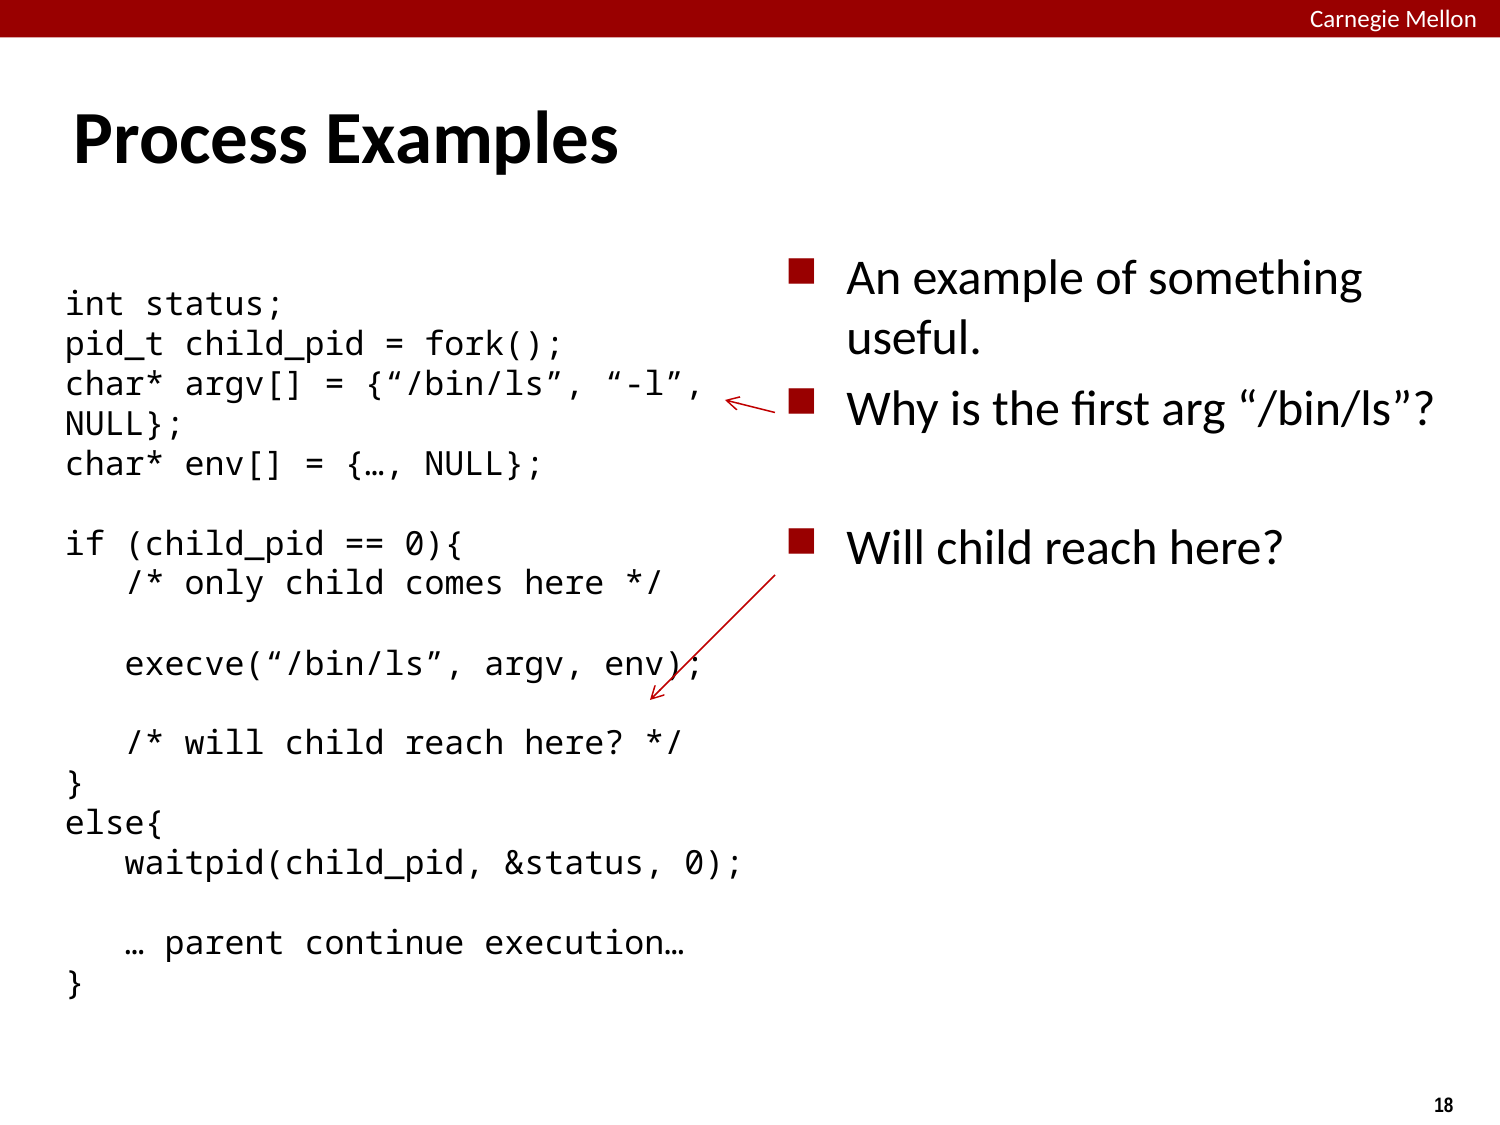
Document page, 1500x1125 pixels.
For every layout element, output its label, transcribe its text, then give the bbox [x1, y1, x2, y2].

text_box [724, 399, 776, 413]
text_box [649, 574, 776, 701]
title Process Examples [58, 71, 1305, 197]
list An example of something useful. Why is the first arg “/bin/ls”? Will child reach here? [774, 237, 1463, 1054]
text_box int status; pid_t child_pid = fork(); char* argv[] = {“/bin/ls”, “-l”, NULL}; char* env[] = {…, NULL}; if (child_pid == 0){ /* only child comes here */ execve(“/bin/ls”, argv, env); /* will child reach here? */ } else{ waitpid(child_pid, &status, 0); … parent continue execution… } [50, 274, 838, 1009]
